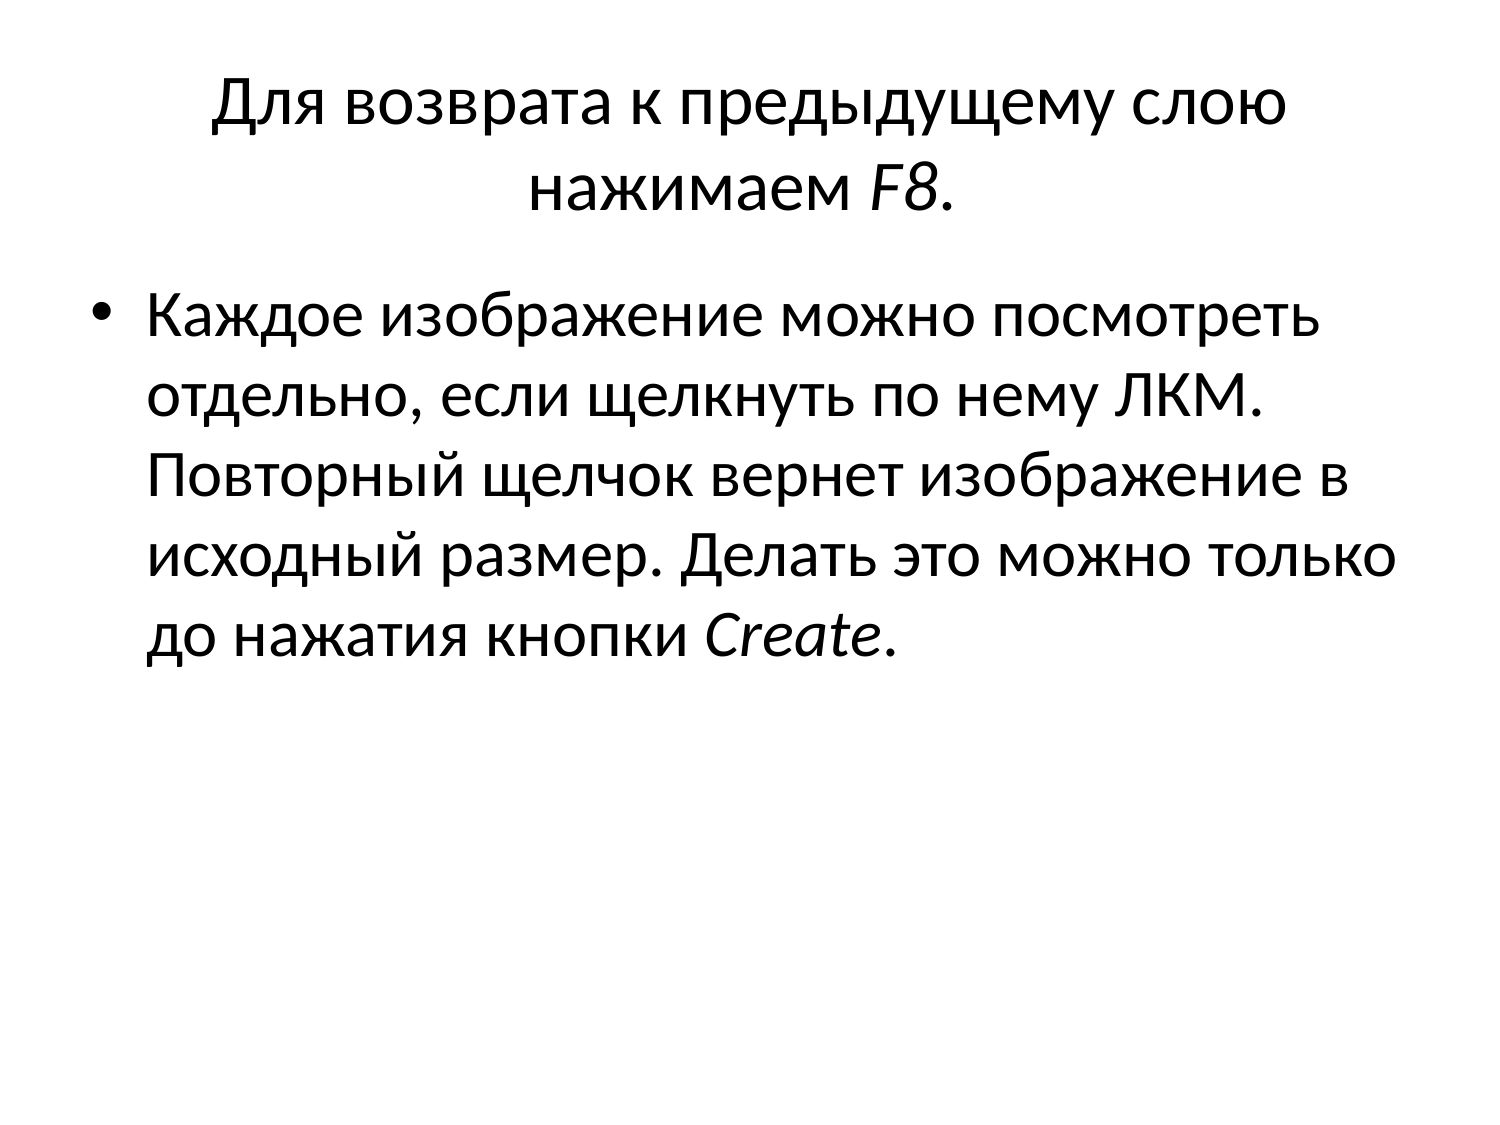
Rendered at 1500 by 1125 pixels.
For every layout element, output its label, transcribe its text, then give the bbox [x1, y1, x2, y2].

list Каждое изображение можно посмотреть отдельно, если щелкнуть по нему ЛКМ. Повторный щелчок вернет изображение в исходный размер. Делать это можно только до нажатия кнопки Create. [75, 262, 1425, 1005]
title Для возврата к предыдущему слою нажимаем F8. [75, 45, 1425, 233]
